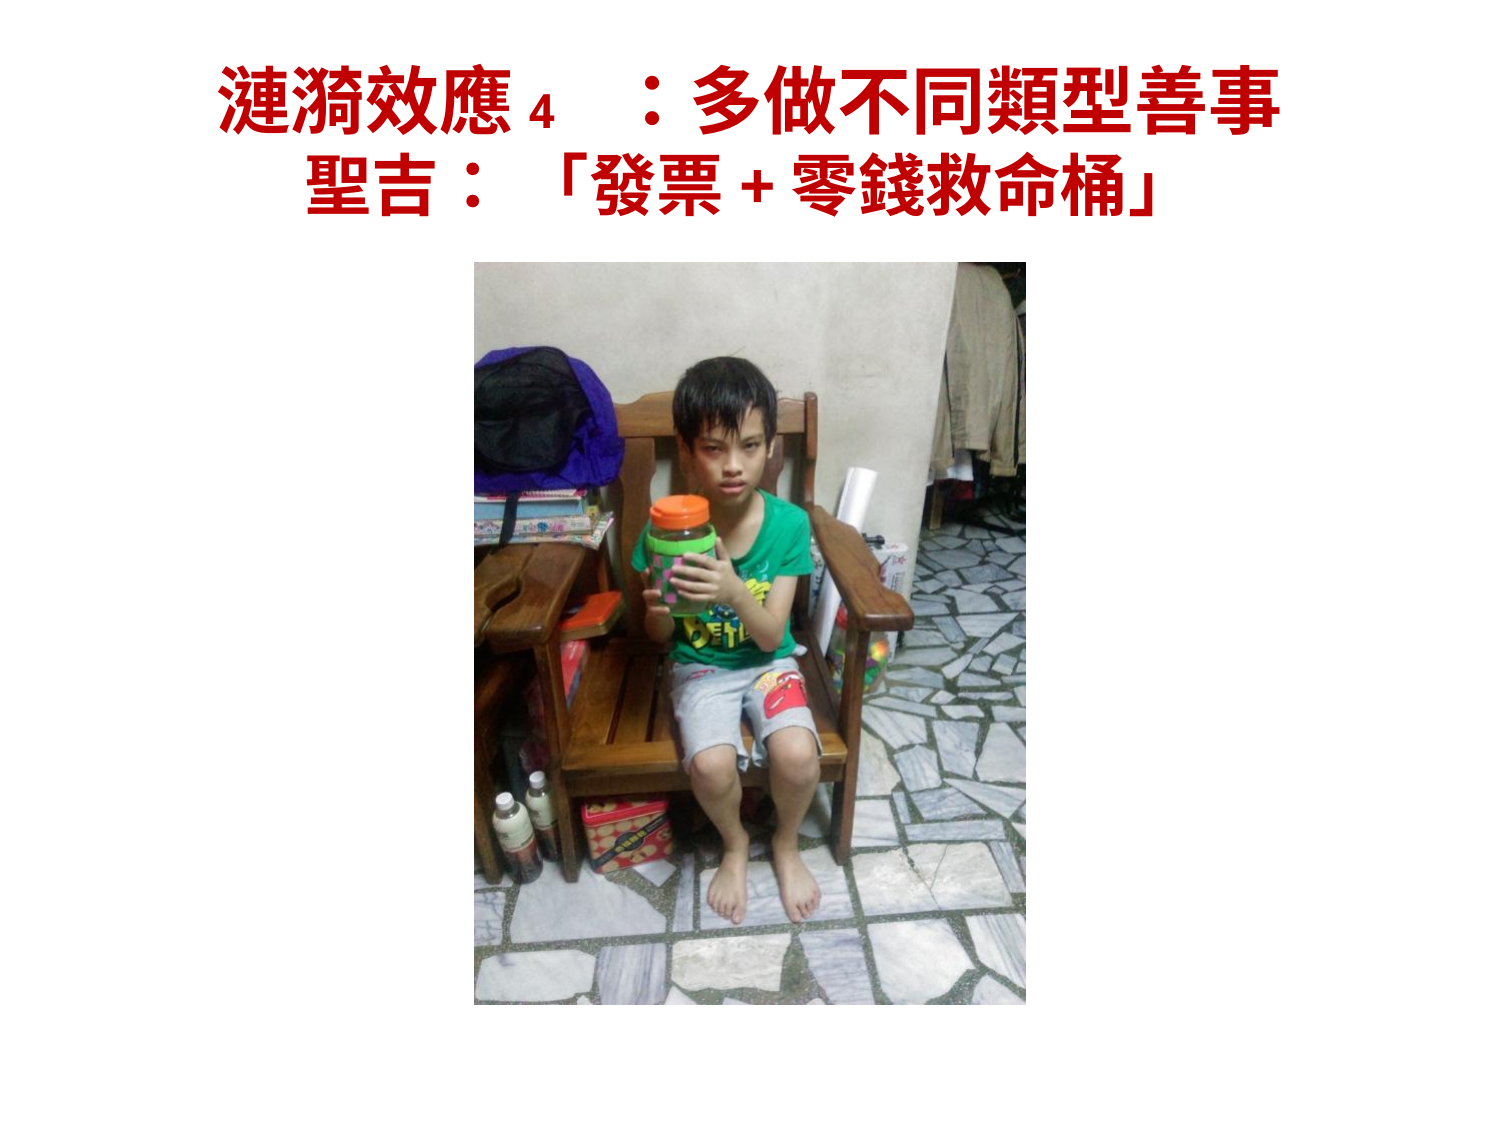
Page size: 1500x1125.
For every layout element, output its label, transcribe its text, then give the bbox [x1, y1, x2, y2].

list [474, 262, 1026, 1006]
title 漣漪效應4 ：多做不同類型善事 聖吉： 「發票+零錢救命桶」 [75, 45, 1425, 233]
